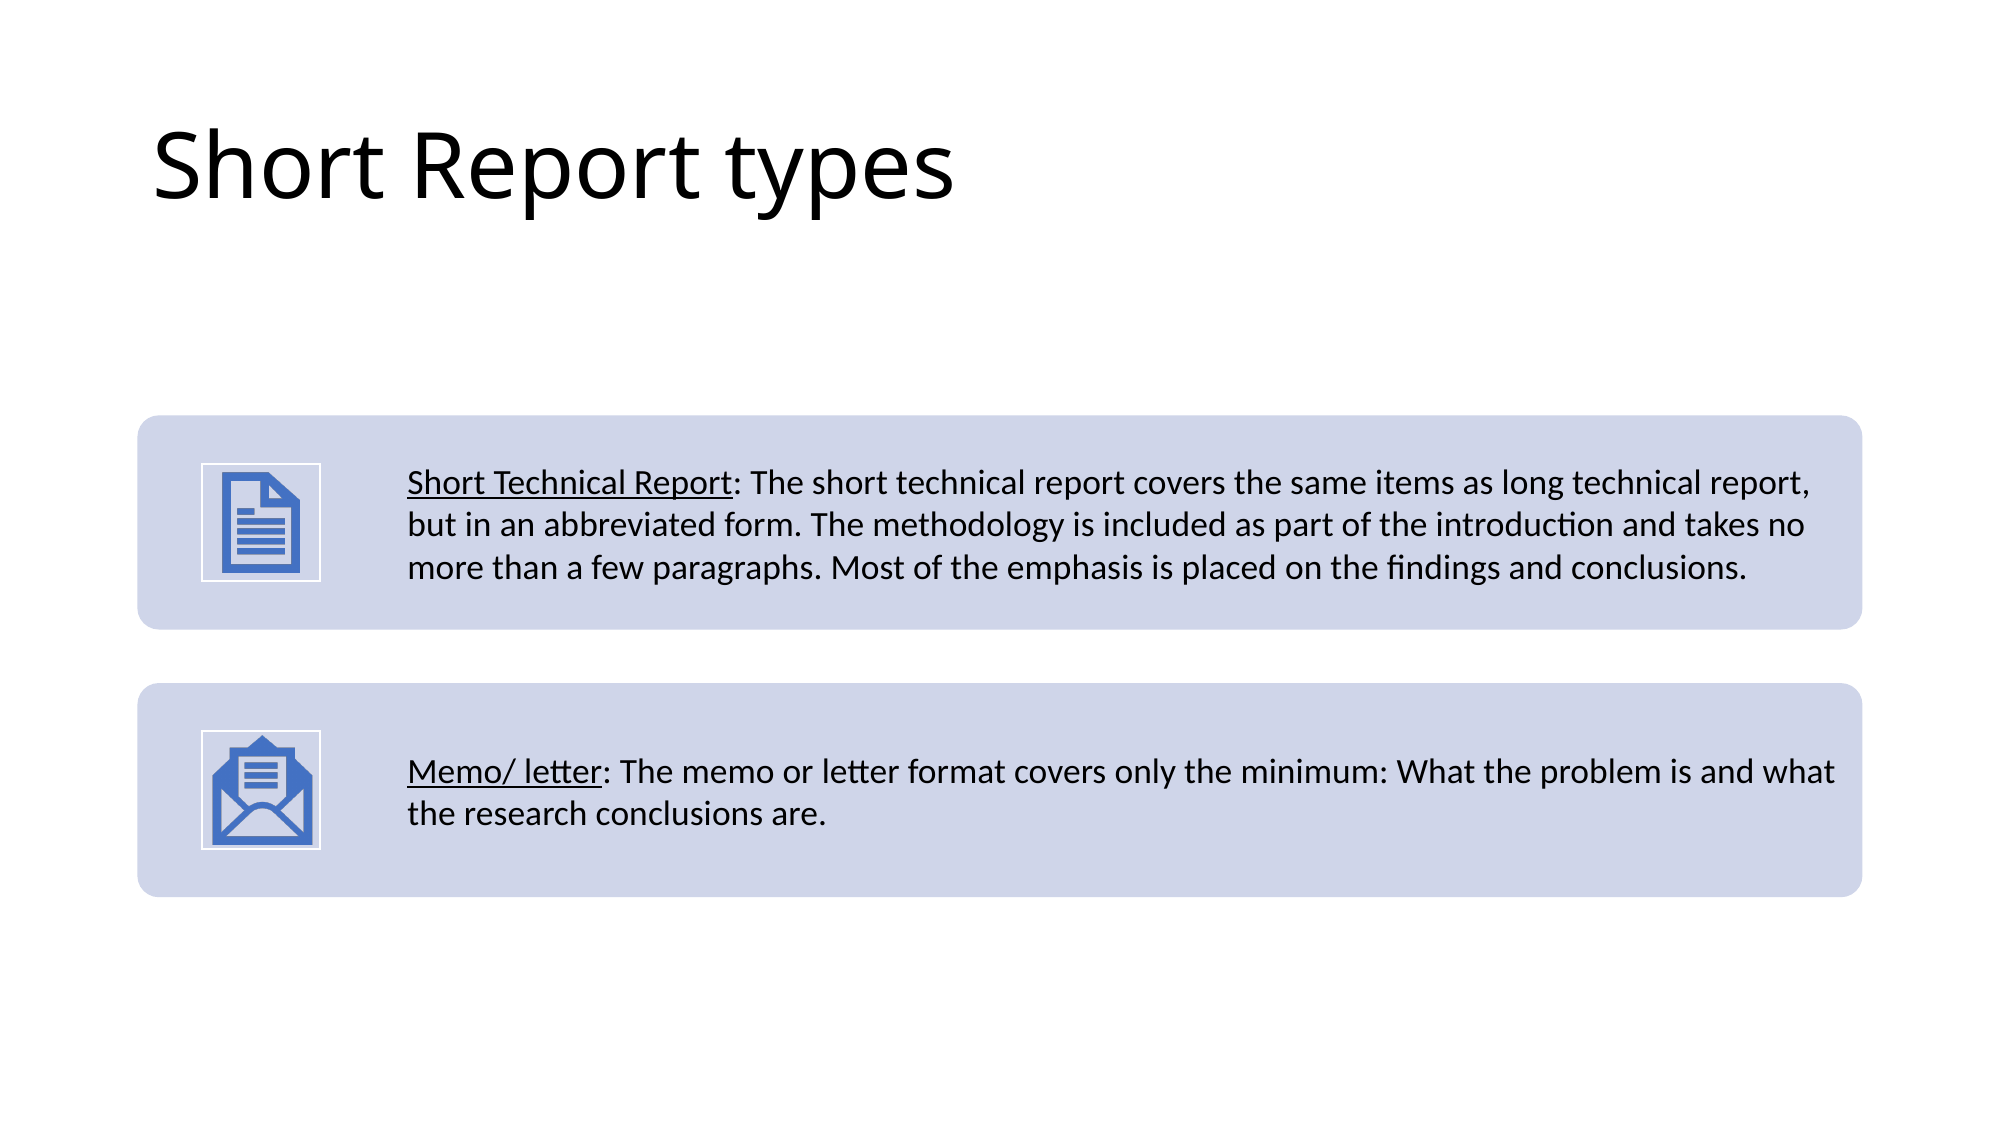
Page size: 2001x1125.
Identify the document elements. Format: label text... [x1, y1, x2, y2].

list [137, 299, 1863, 1014]
title Short Report types [137, 59, 1863, 278]
